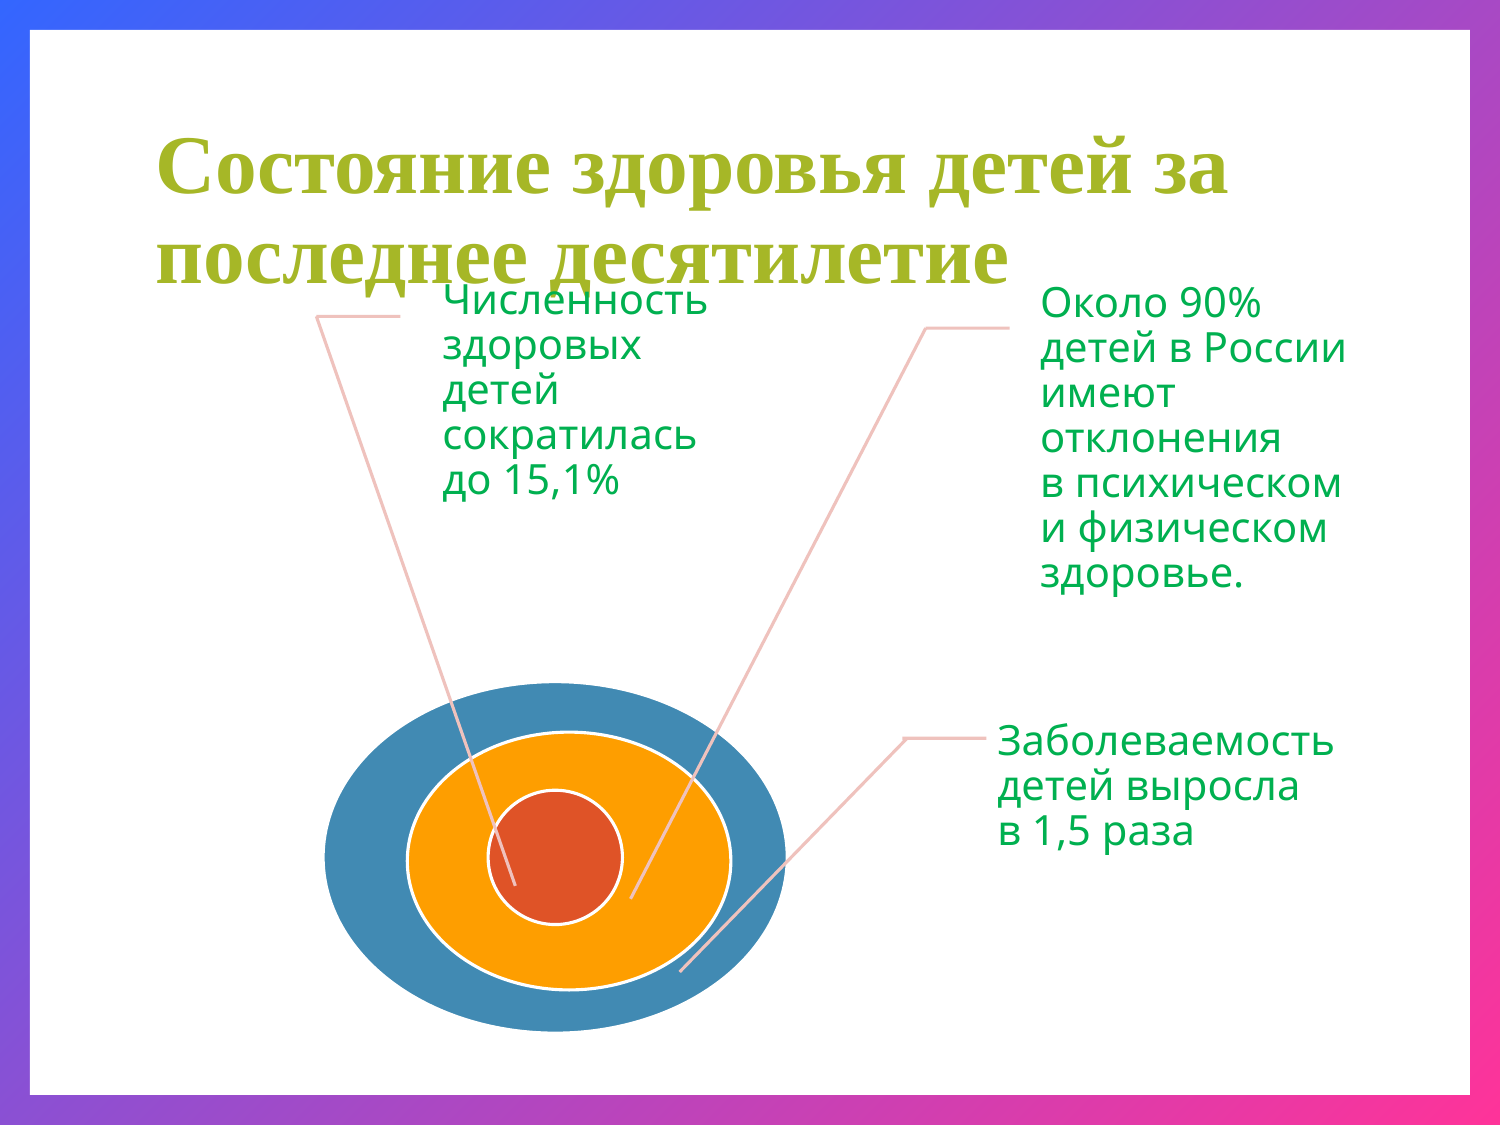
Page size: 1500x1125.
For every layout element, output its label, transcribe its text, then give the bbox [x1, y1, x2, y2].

title Состояние здоровья детей за последнее десятилетие [140, 99, 1356, 323]
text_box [249, 228, 1442, 1125]
